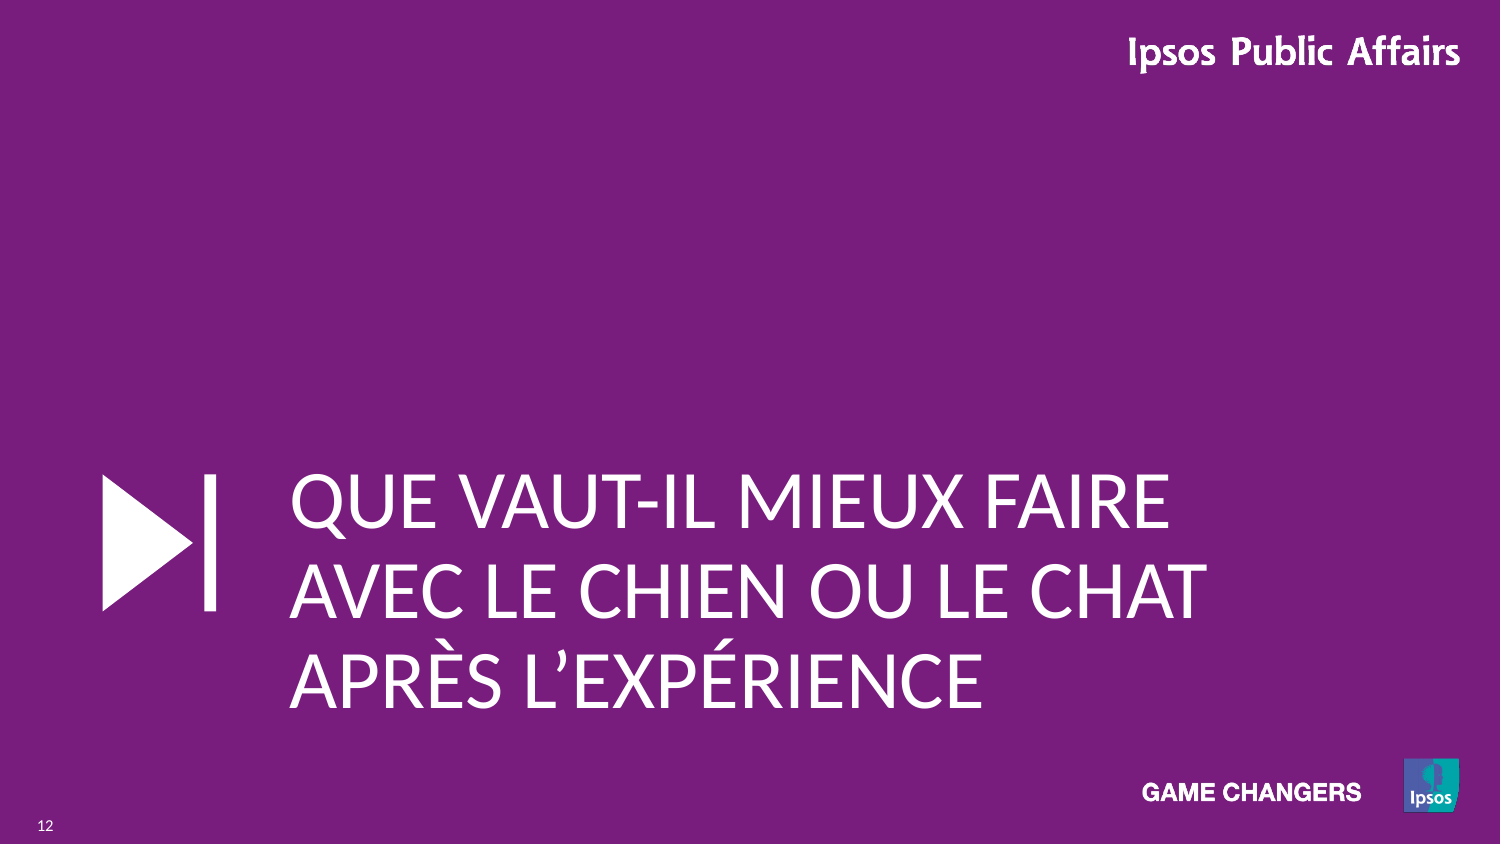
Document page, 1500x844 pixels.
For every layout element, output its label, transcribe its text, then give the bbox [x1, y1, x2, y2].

picture [1142, 763, 1370, 810]
picture [1397, 753, 1460, 813]
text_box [102, 474, 217, 612]
picture [1112, 27, 1475, 88]
title QUE VAUT-IL MIEUX FAIRE AVEC LE CHIEN OU LE CHAT APRÈS L’EXPÉRIENCE [289, 456, 1315, 652]
